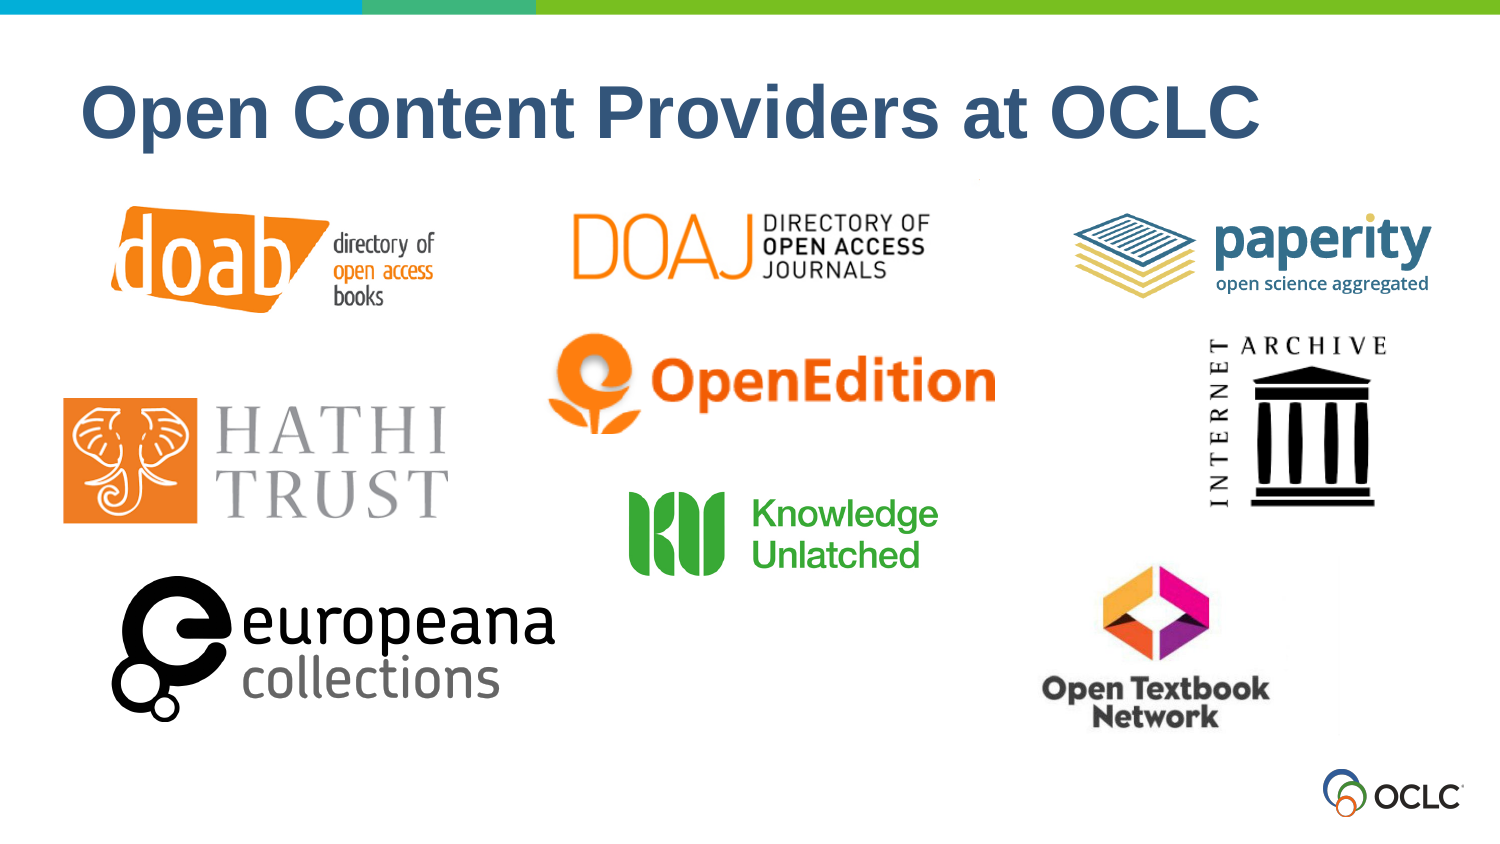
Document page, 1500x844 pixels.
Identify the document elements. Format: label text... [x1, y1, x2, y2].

picture [543, 327, 1001, 435]
picture [1050, 197, 1454, 315]
list Open Content Providers at OCLC [65, 56, 1450, 169]
picture [1322, 769, 1465, 817]
picture [111, 576, 562, 722]
picture [111, 206, 436, 313]
picture [628, 490, 939, 577]
picture [969, 556, 1341, 736]
picture [1131, 326, 1472, 517]
picture [51, 398, 449, 529]
picture [563, 179, 981, 307]
